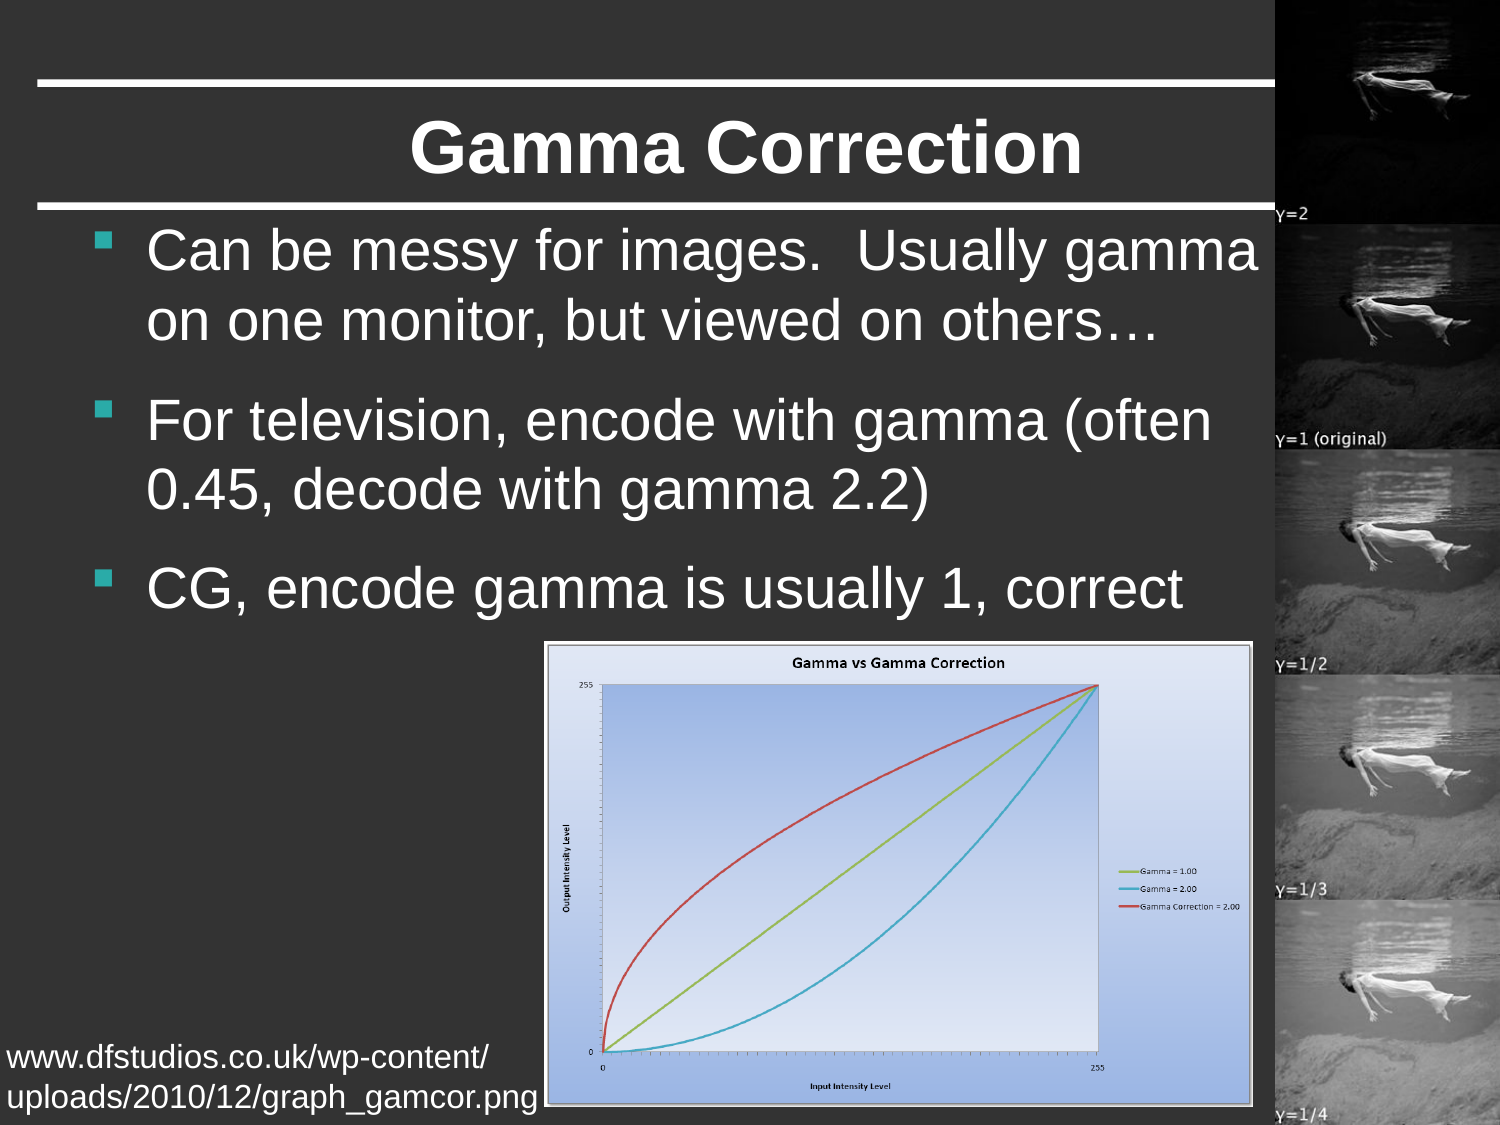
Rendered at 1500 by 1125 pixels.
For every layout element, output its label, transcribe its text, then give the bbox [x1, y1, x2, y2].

picture [1274, 0, 1500, 1125]
picture [543, 641, 1253, 1108]
list Can be messy for images. Usually gamma on one monitor, but viewed on others… For television, encode with gamma (often 0.45, decode with gamma 2.2) CG, encode gamma is usually 1, correct [75, 204, 1269, 1030]
text_box www.dfstudios.co.uk/wp-content/ uploads/2010/12/graph_gamcor.png [0, 1028, 555, 1123]
title Gamma Correction [111, 87, 1269, 200]
